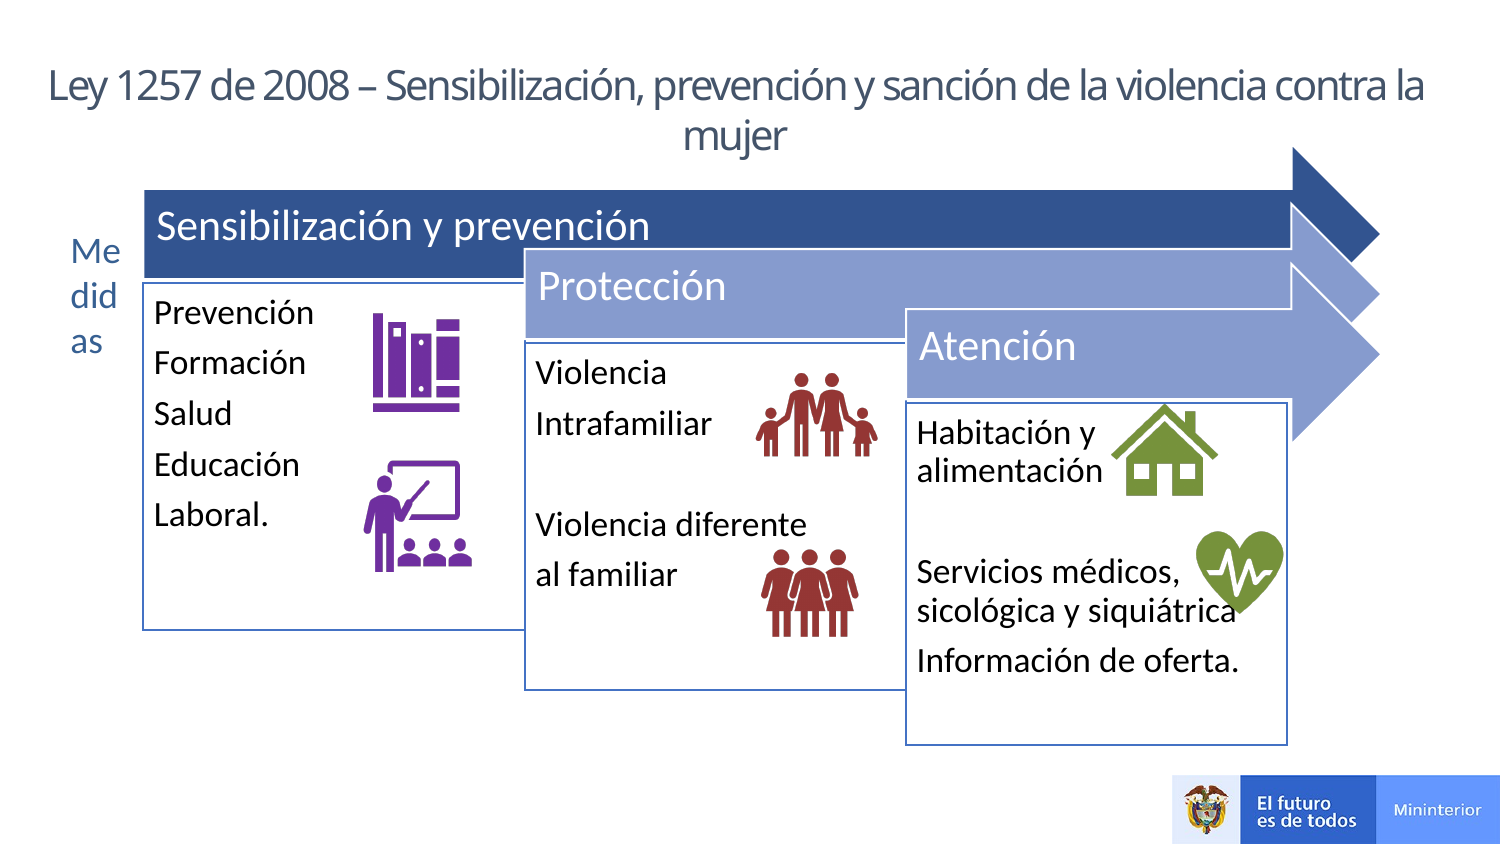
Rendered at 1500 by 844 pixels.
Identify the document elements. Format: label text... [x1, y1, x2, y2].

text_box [355, 293, 479, 585]
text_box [1103, 388, 1301, 634]
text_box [749, 348, 883, 647]
picture [1172, 775, 1500, 844]
title Ley 1257 de 2008 – Sensibilización, prevención y sanción de la violencia contra la mujer [44, 21, 1425, 142]
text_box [24, 142, 1500, 747]
